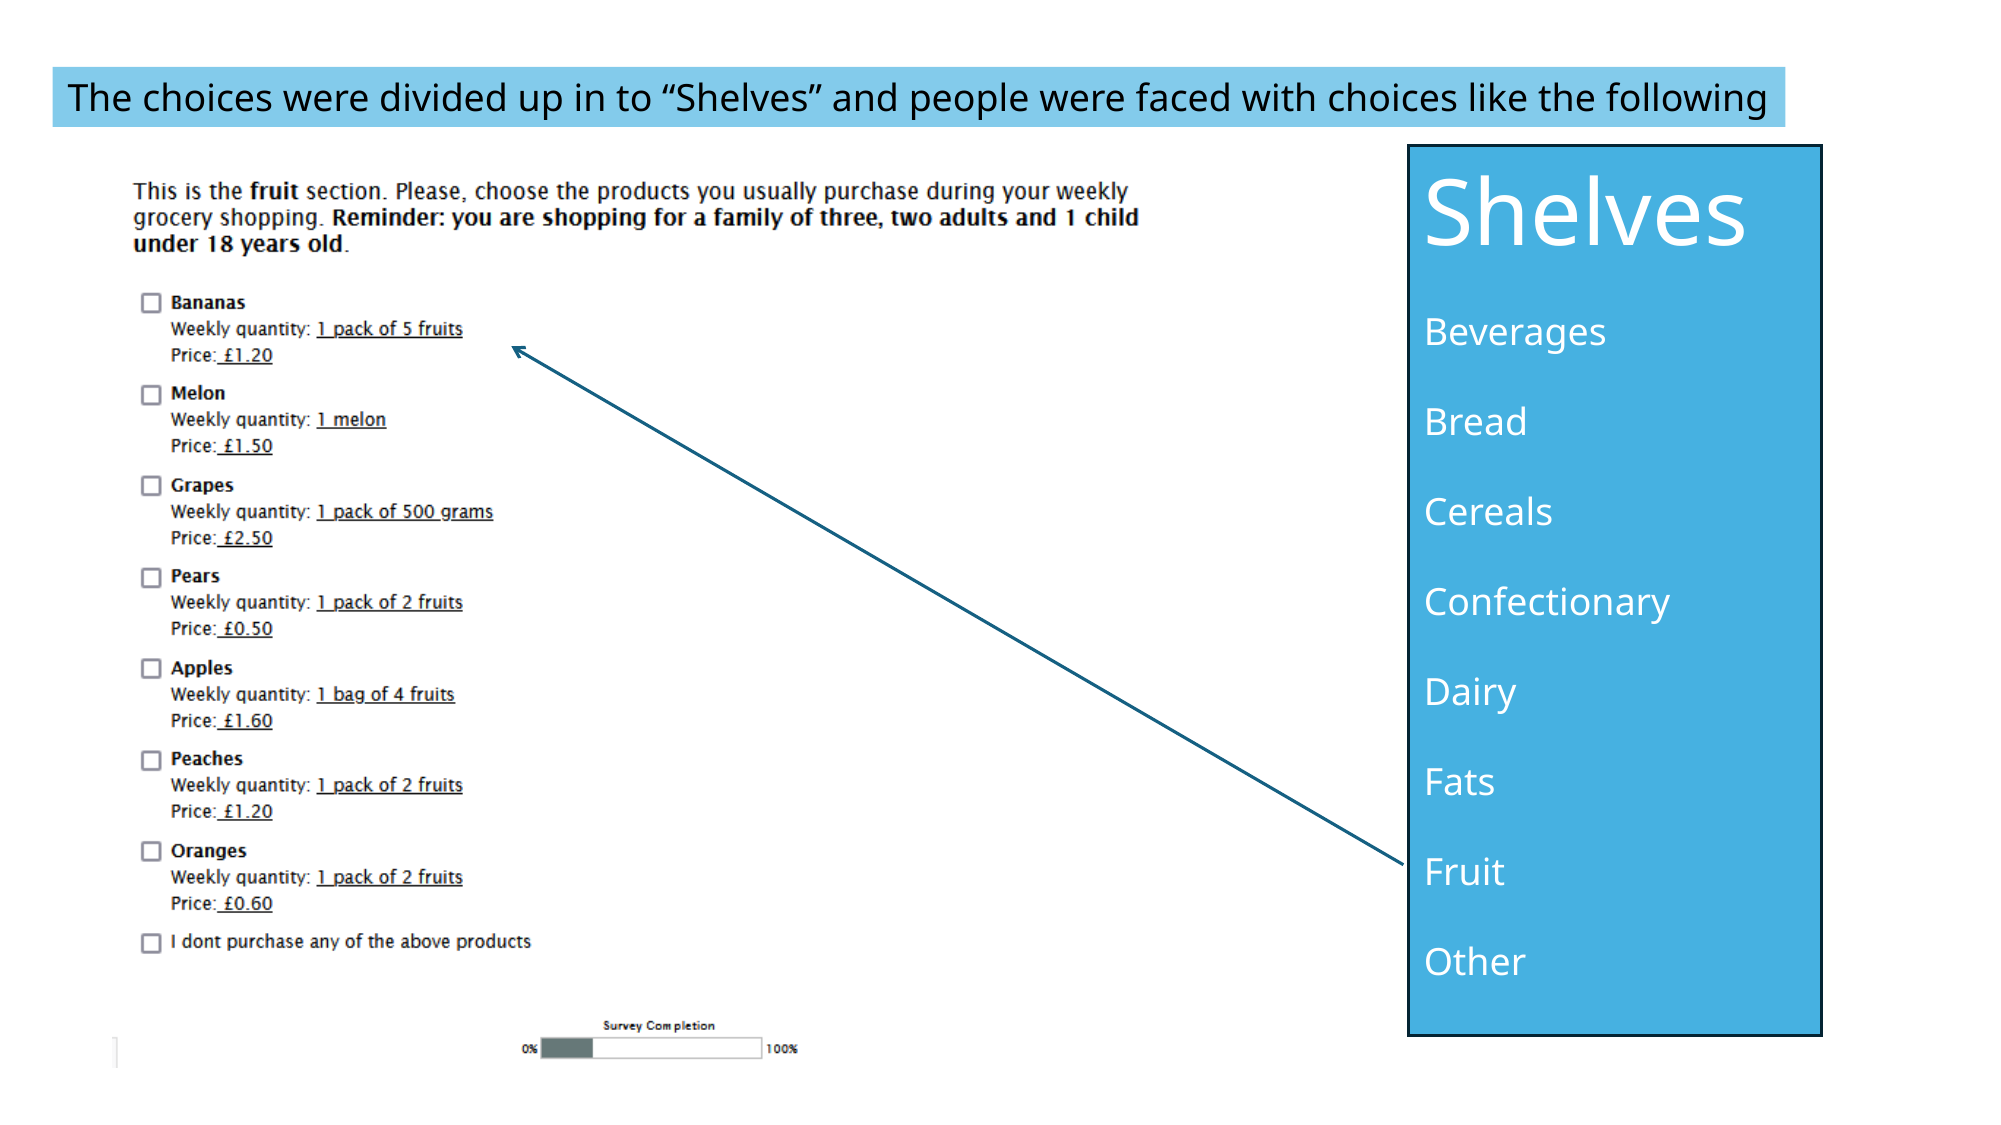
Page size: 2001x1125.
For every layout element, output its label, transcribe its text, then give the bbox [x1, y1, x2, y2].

text_box Shelves Beverages Bread Cereals Confectionary Dairy Fats Fruit Other [1408, 145, 1822, 1036]
picture [111, 140, 1200, 1069]
text_box The choices were divided up in to “Shelves” and people were faced with choices like the following [52, 66, 1786, 127]
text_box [510, 345, 1404, 866]
